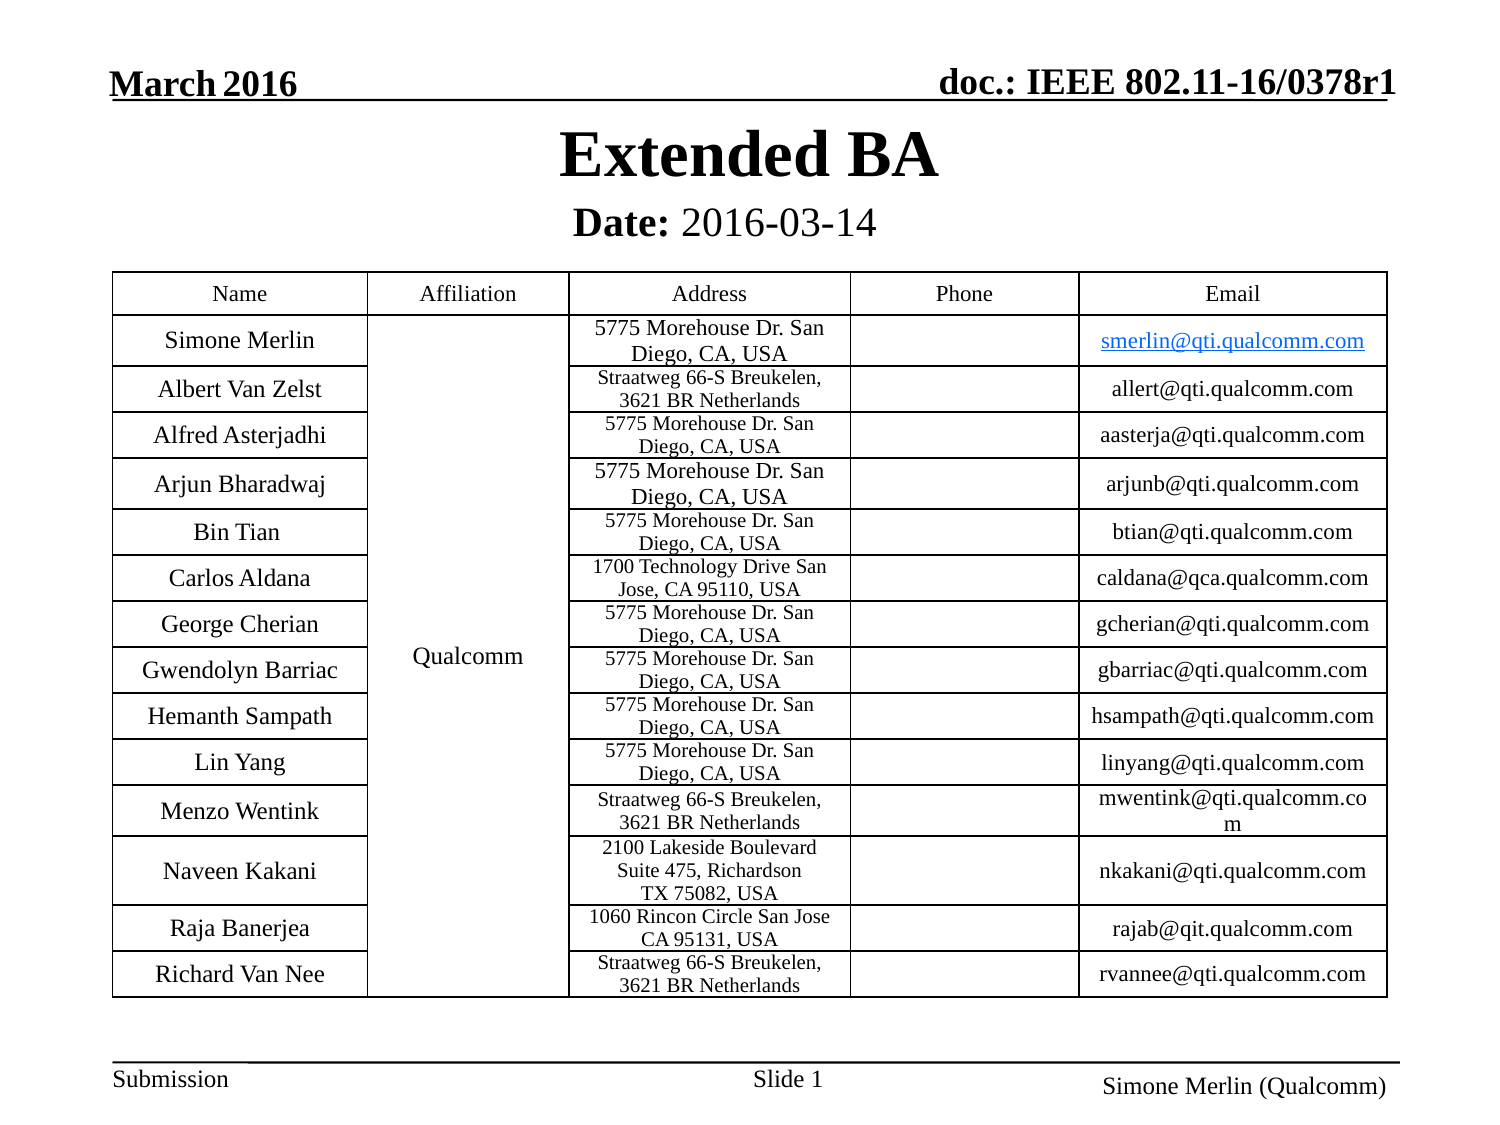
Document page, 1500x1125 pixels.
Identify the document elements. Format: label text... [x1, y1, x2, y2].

table_cell [851, 556, 1078, 600]
table_cell Simone Merlin [113, 316, 367, 365]
table_cell 5775 Morehouse Dr. San Diego, CA, USA [570, 740, 850, 784]
table_cell Naveen Kakani [113, 837, 367, 904]
table_cell Qualcomm [368, 316, 568, 996]
table_cell Bin Tian [113, 510, 367, 554]
table_cell Straatweg 66-S Breukelen, 3621 BR Netherlands [570, 367, 850, 411]
table_cell [851, 952, 1078, 996]
table_cell arjunb@qti.qualcomm.com [1080, 459, 1386, 508]
table_cell 5775 Morehouse Dr. San Diego, CA, USA [570, 459, 850, 508]
table_cell Lin Yang [113, 740, 367, 784]
table_header Phone [851, 273, 1078, 314]
table_cell 2100 Lakeside Boulevard Suite 475, Richardson TX 75082, USA [570, 837, 850, 904]
table_cell [851, 694, 1078, 738]
table_cell 5775 Morehouse Dr. San Diego, CA, USA [570, 510, 850, 554]
table_header Email [1080, 273, 1386, 314]
table_cell [851, 316, 1078, 365]
table_cell 5775 Morehouse Dr. San Diego, CA, USA [570, 648, 850, 692]
table_cell [851, 510, 1078, 554]
table_cell mwentink@qti.qualcomm.com [1080, 786, 1386, 835]
table_cell caldana@qca.qualcomm.com [1080, 556, 1386, 600]
table_cell [851, 837, 1078, 904]
table_cell 5775 Morehouse Dr. San Diego, CA, USA [570, 413, 850, 457]
table_cell smerlin@qti.qualcomm.com [1080, 316, 1386, 365]
table_cell aasterja@qti.qualcomm.com [1080, 413, 1386, 457]
table_cell [851, 602, 1078, 646]
table_cell Richard Van Nee [113, 952, 367, 996]
table_cell [851, 906, 1078, 950]
table_cell Straatweg 66-S Breukelen, 3621 BR Netherlands [570, 952, 850, 996]
table_cell [851, 740, 1078, 784]
footer Simone Merlin (Qualcomm) [950, 1062, 1402, 1093]
table_cell 5775 Morehouse Dr. San Diego, CA, USA [570, 602, 850, 646]
table_cell allert@qti.qualcomm.com [1080, 367, 1386, 411]
table_cell nkakani@qti.qualcomm.com [1080, 837, 1386, 904]
table_cell [851, 413, 1078, 457]
table_cell 5775 Morehouse Dr. San Diego, CA, USA [570, 316, 850, 365]
table_cell gcherian@qti.qualcomm.com [1080, 602, 1386, 646]
table_cell linyang@qti.qualcomm.com [1080, 740, 1386, 784]
table_cell Raja Banerjea [113, 906, 367, 950]
table_header Name [113, 273, 367, 314]
table_cell Alfred Asterjadhi [113, 413, 367, 457]
table_cell Albert Van Zelst [113, 367, 367, 411]
table_cell 1700 Technology Drive San Jose, CA 95110, USA [570, 556, 850, 600]
table_cell 5775 Morehouse Dr. San Diego, CA, USA [570, 694, 850, 738]
table_cell Carlos Aldana [113, 556, 367, 600]
table_cell 1060 Rincon Circle San Jose CA 95131, USA [570, 906, 850, 950]
table_cell [851, 459, 1078, 508]
table_cell btian@qti.qualcomm.com [1080, 510, 1386, 554]
title Extended BA [112, 62, 1388, 238]
slide_number Slide 1 [713, 1061, 863, 1101]
table_cell Straatweg 66-S Breukelen, 3621 BR Netherlands [570, 786, 850, 835]
table_cell rajab@qit.qualcomm.com [1080, 906, 1386, 950]
table_cell Menzo Wentink [113, 786, 367, 835]
table_cell hsampath@qti.qualcomm.com [1080, 694, 1386, 738]
table_cell Hemanth Sampath [113, 694, 367, 738]
table_cell Arjun Bharadwaj [113, 459, 367, 508]
table_cell gbarriac@qti.qualcomm.com [1080, 648, 1386, 692]
table_cell rvannee@qti.qualcomm.com [1080, 952, 1386, 996]
table_cell [851, 648, 1078, 692]
table_header Address [570, 273, 850, 314]
table_cell [851, 367, 1078, 411]
table_cell [851, 786, 1078, 835]
table_cell George Cherian [113, 602, 367, 646]
text_box Date: 2016-03-14 [87, 187, 1363, 250]
table_cell Gwendolyn Barriac [113, 648, 367, 692]
table_header Affiliation [368, 273, 568, 314]
